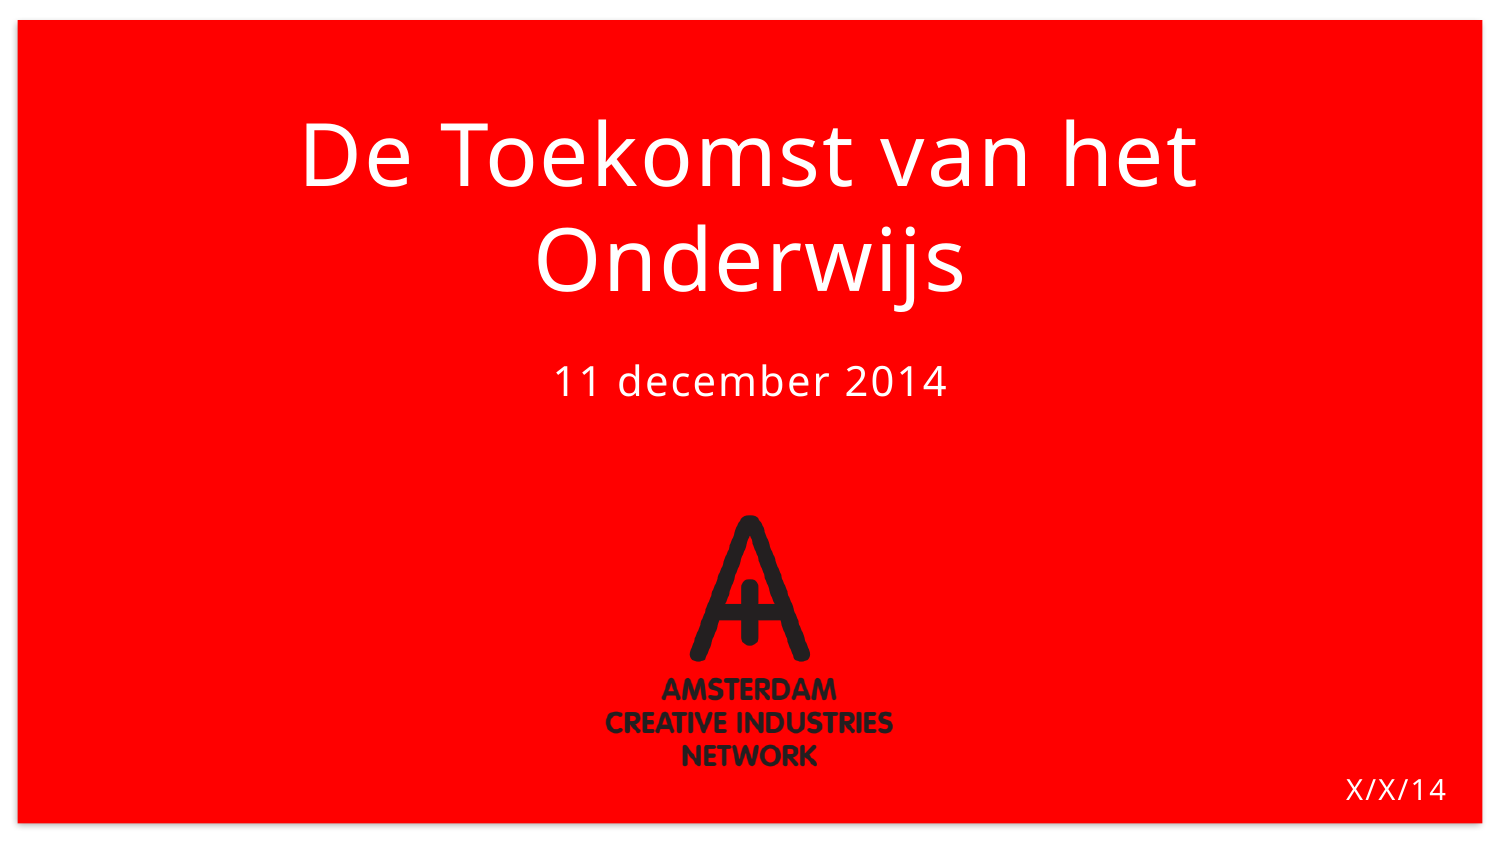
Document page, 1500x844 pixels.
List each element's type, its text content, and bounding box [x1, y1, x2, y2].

picture [584, 492, 914, 787]
text_box De Toekomst van het Onderwijs [112, 161, 1388, 247]
text_box X/X/14 [1175, 764, 1471, 815]
text_box [17, 19, 1483, 824]
text_box 11 december 2014 [112, 337, 1388, 422]
